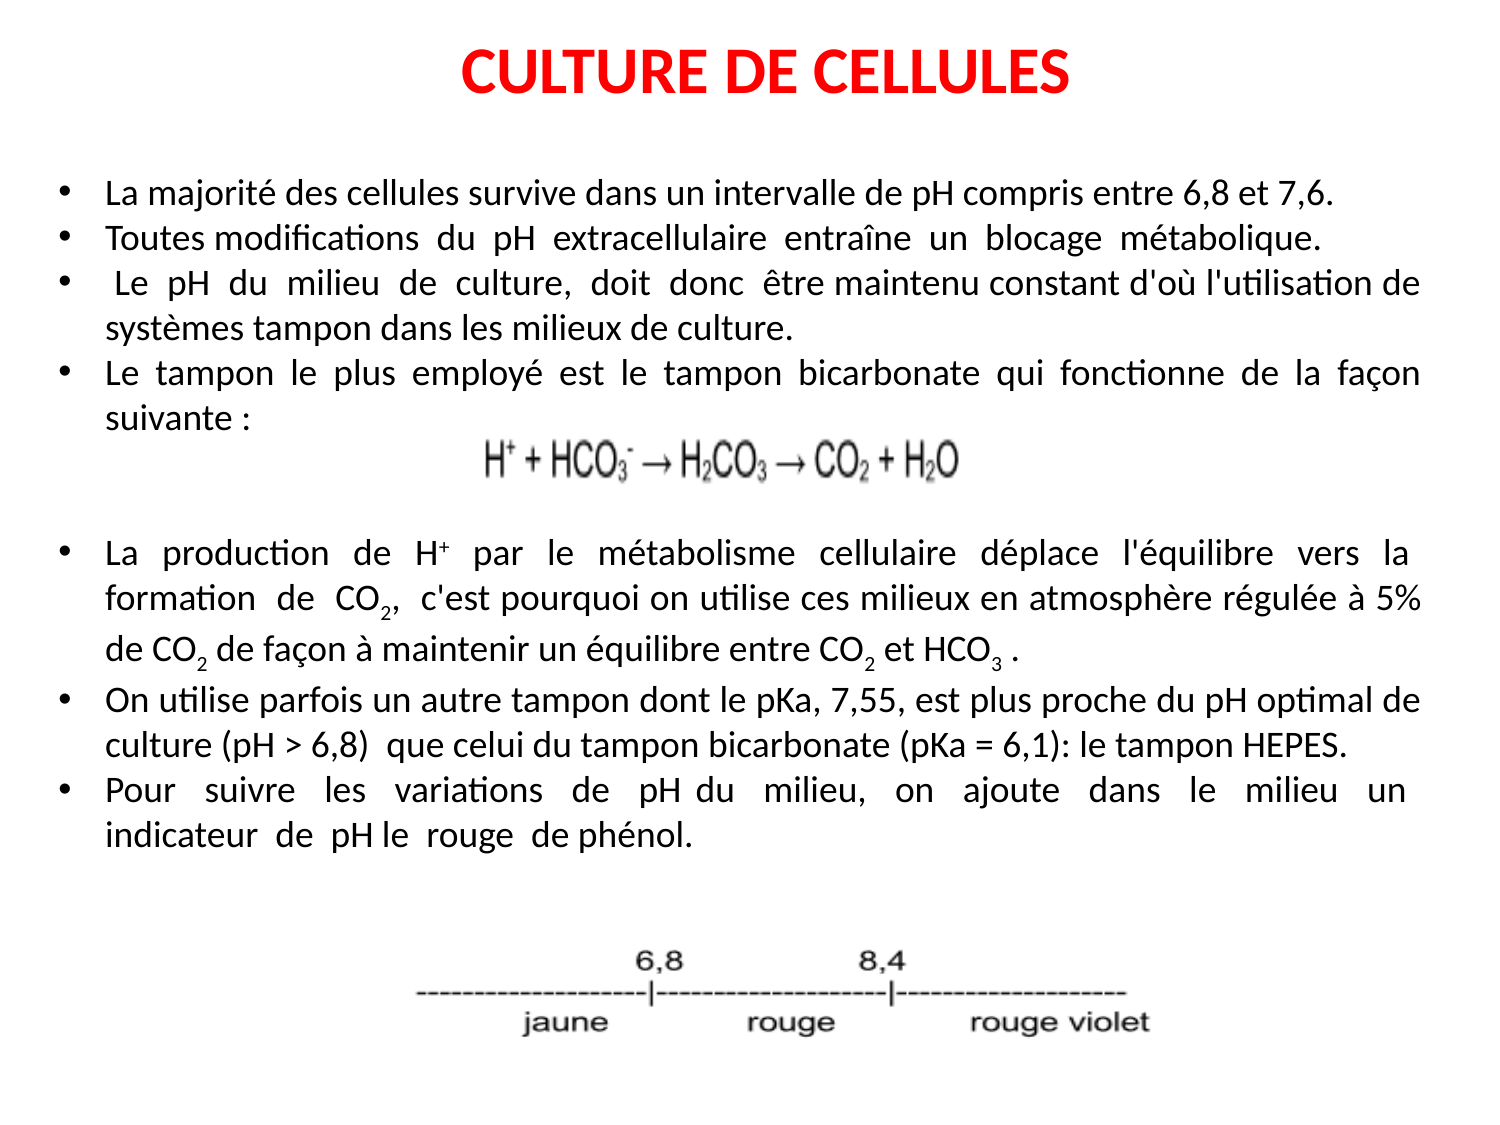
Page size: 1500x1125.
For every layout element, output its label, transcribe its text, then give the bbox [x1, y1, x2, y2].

text_box La majorité des cellules survive dans un intervalle de pH compris entre 6,8 et 7,6. Toutes modifications du pH extracellulaire entraîne un blocage métabolique. Le pH du milieu de culture, doit donc être maintenu constant d'où l'utilisation de systèmes tampon dans les milieux de culture. Le tampon le plus employé est le tampon bicarbonate qui fonctionne de la façon suivante : La production de H+ par le métabolisme cellulaire déplace l'équilibre vers la formation de CO2, c'est pourquoi on utilise ces milieux en atmosphère régulée à 5% de CO2 de façon à maintenir un équilibre entre CO2 et HCO3 . On utilise parfois un autre tampon dont le pKa, 7,55, est plus proche du pH optimal de culture (pH > 6,8) que celui du tampon bicarbonate (pKa = 6,1): le tampon HEPES. Pour suivre les variations de pH du milieu, on ajoute dans le milieu un indicateur de pH le rouge de phénol. [43, 160, 1438, 863]
text_box CULTURE DE CELLULES [446, 19, 1102, 114]
picture [381, 933, 1168, 1059]
picture [471, 432, 975, 487]
